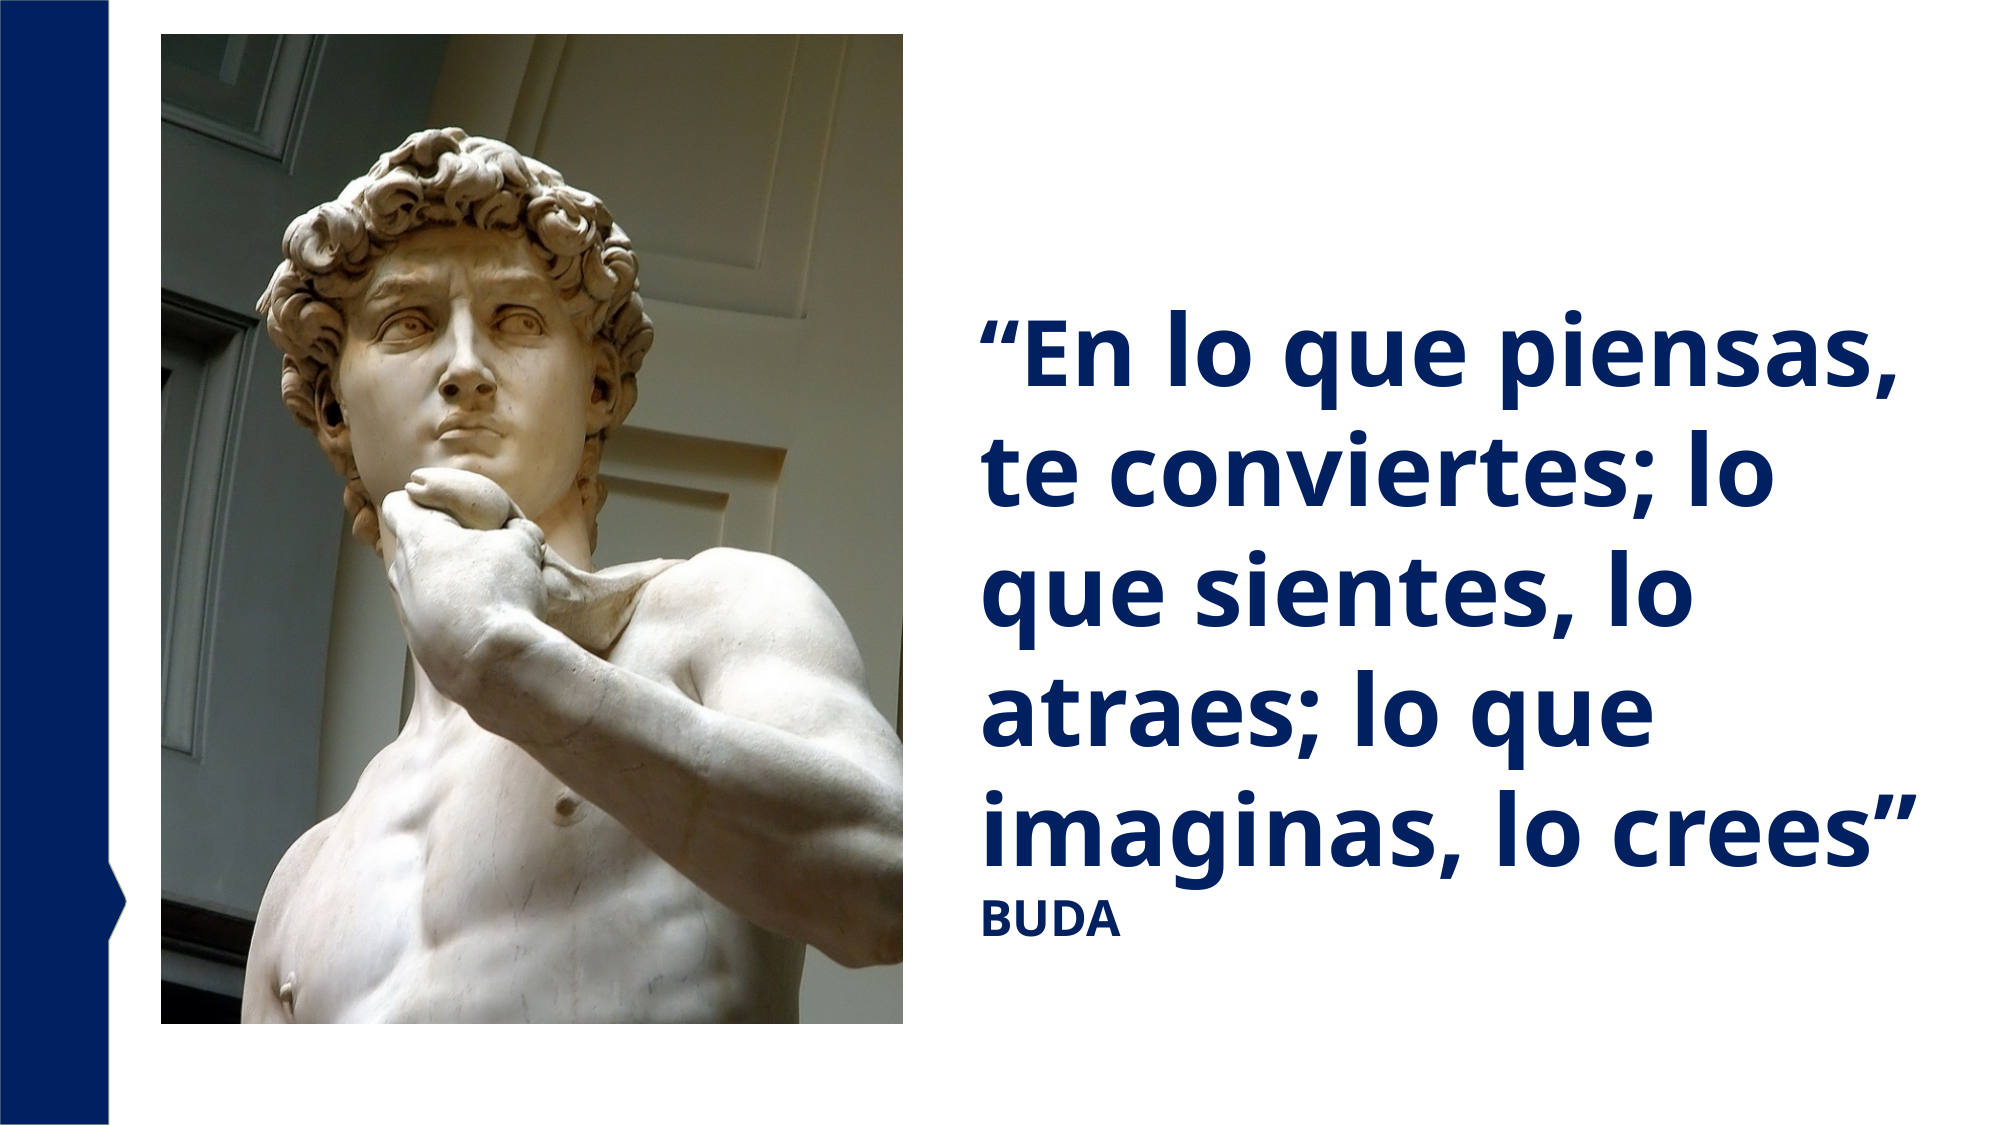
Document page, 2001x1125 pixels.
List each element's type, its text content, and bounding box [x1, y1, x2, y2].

picture [161, 34, 903, 1024]
text_box “En lo que piensas, te conviertes; lo que sientes, lo atraes; lo que imaginas, lo crees” BUDA [964, 278, 1965, 954]
text_box [0, 0, 127, 1125]
